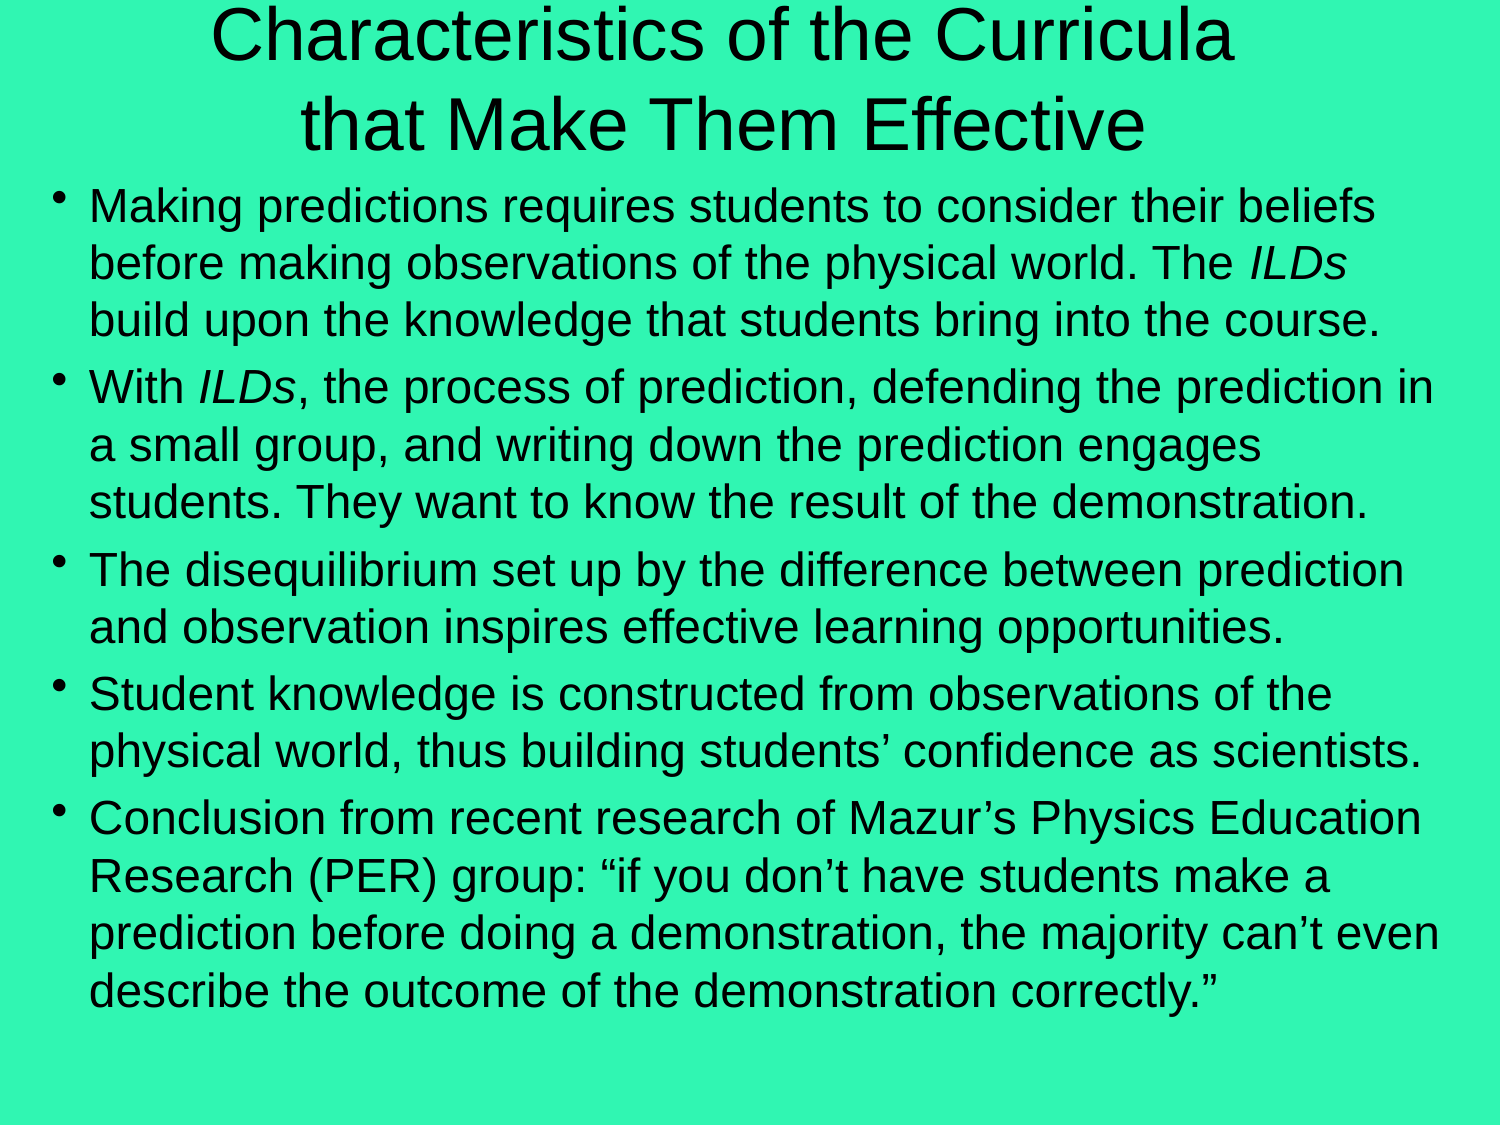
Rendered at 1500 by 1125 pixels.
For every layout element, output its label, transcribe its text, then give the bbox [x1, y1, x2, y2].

subtitle Making predictions requires students to consider their beliefs before making observations of the physical world. The ILDs build upon the knowledge that students bring into the course. With ILDs, the process of prediction, defending the prediction in a small group, and writing down the prediction engages students. They want to know the result of the demonstration. The disequilibrium set up by the difference between prediction and observation inspires effective learning opportunities. Student knowledge is constructed from observations of the physical world, thus building students’ confidence as scientists. Conclusion from recent research of Mazur’s Physics Education Research (PER) group: “if you don’t have students make a prediction before doing a demonstration, the majority can’t even describe the outcome of the demonstration correctly.” [36, 166, 1464, 455]
title Characteristics of the Curricula that Make Them Effective [0, 26, 1467, 215]
